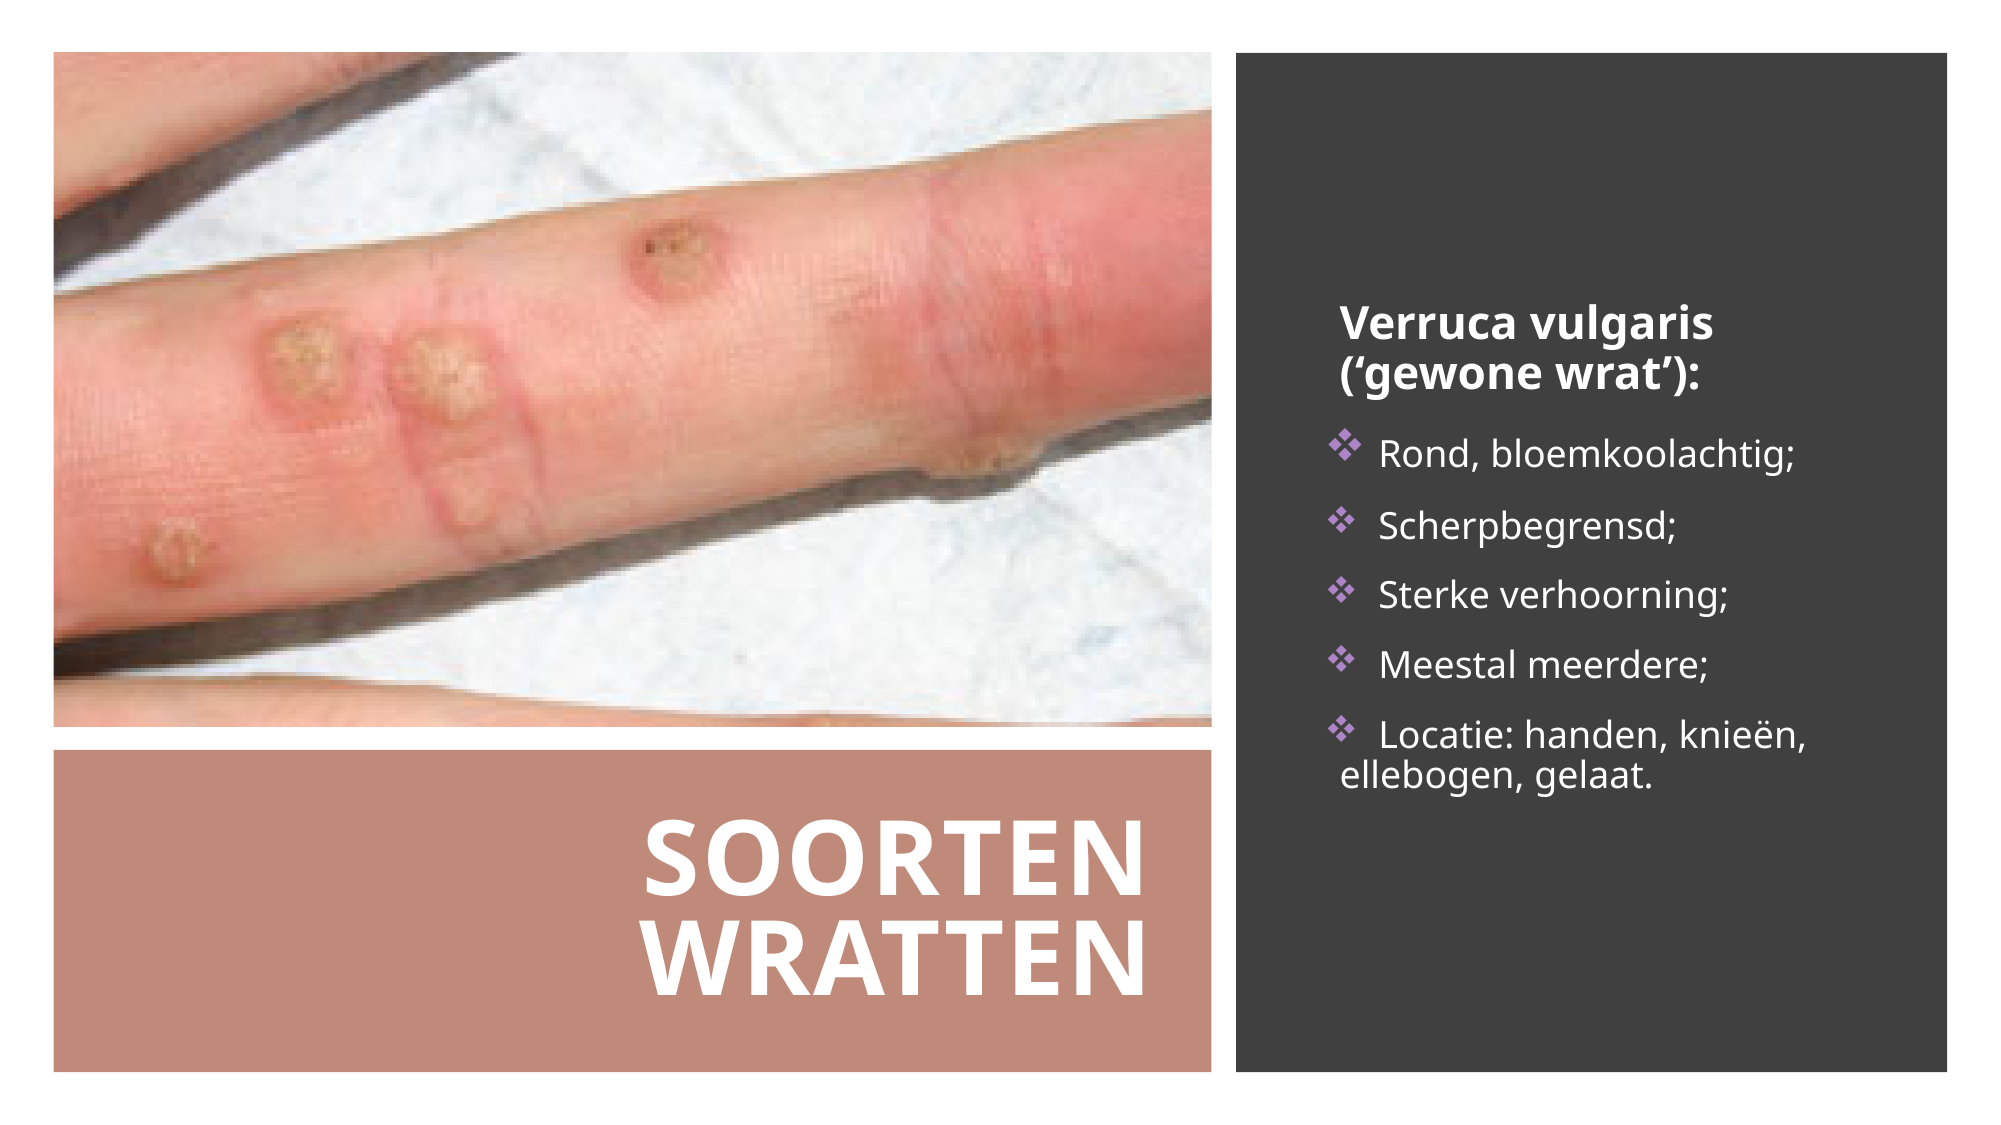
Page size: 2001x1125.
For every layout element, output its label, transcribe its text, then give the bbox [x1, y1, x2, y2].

title Soorten wratten [85, 782, 1168, 1049]
picture [53, 52, 1212, 727]
text_box [1235, 51, 1948, 1074]
text_box [52, 749, 1213, 1073]
list Verruca vulgaris (‘gewone wrat’): Rond, bloemkoolachtig; Scherpbegrensd; Sterke verhoorning; Meestal meerdere; Locatie: handen, knieën, ellebogen, gelaat. [1317, 150, 1895, 947]
